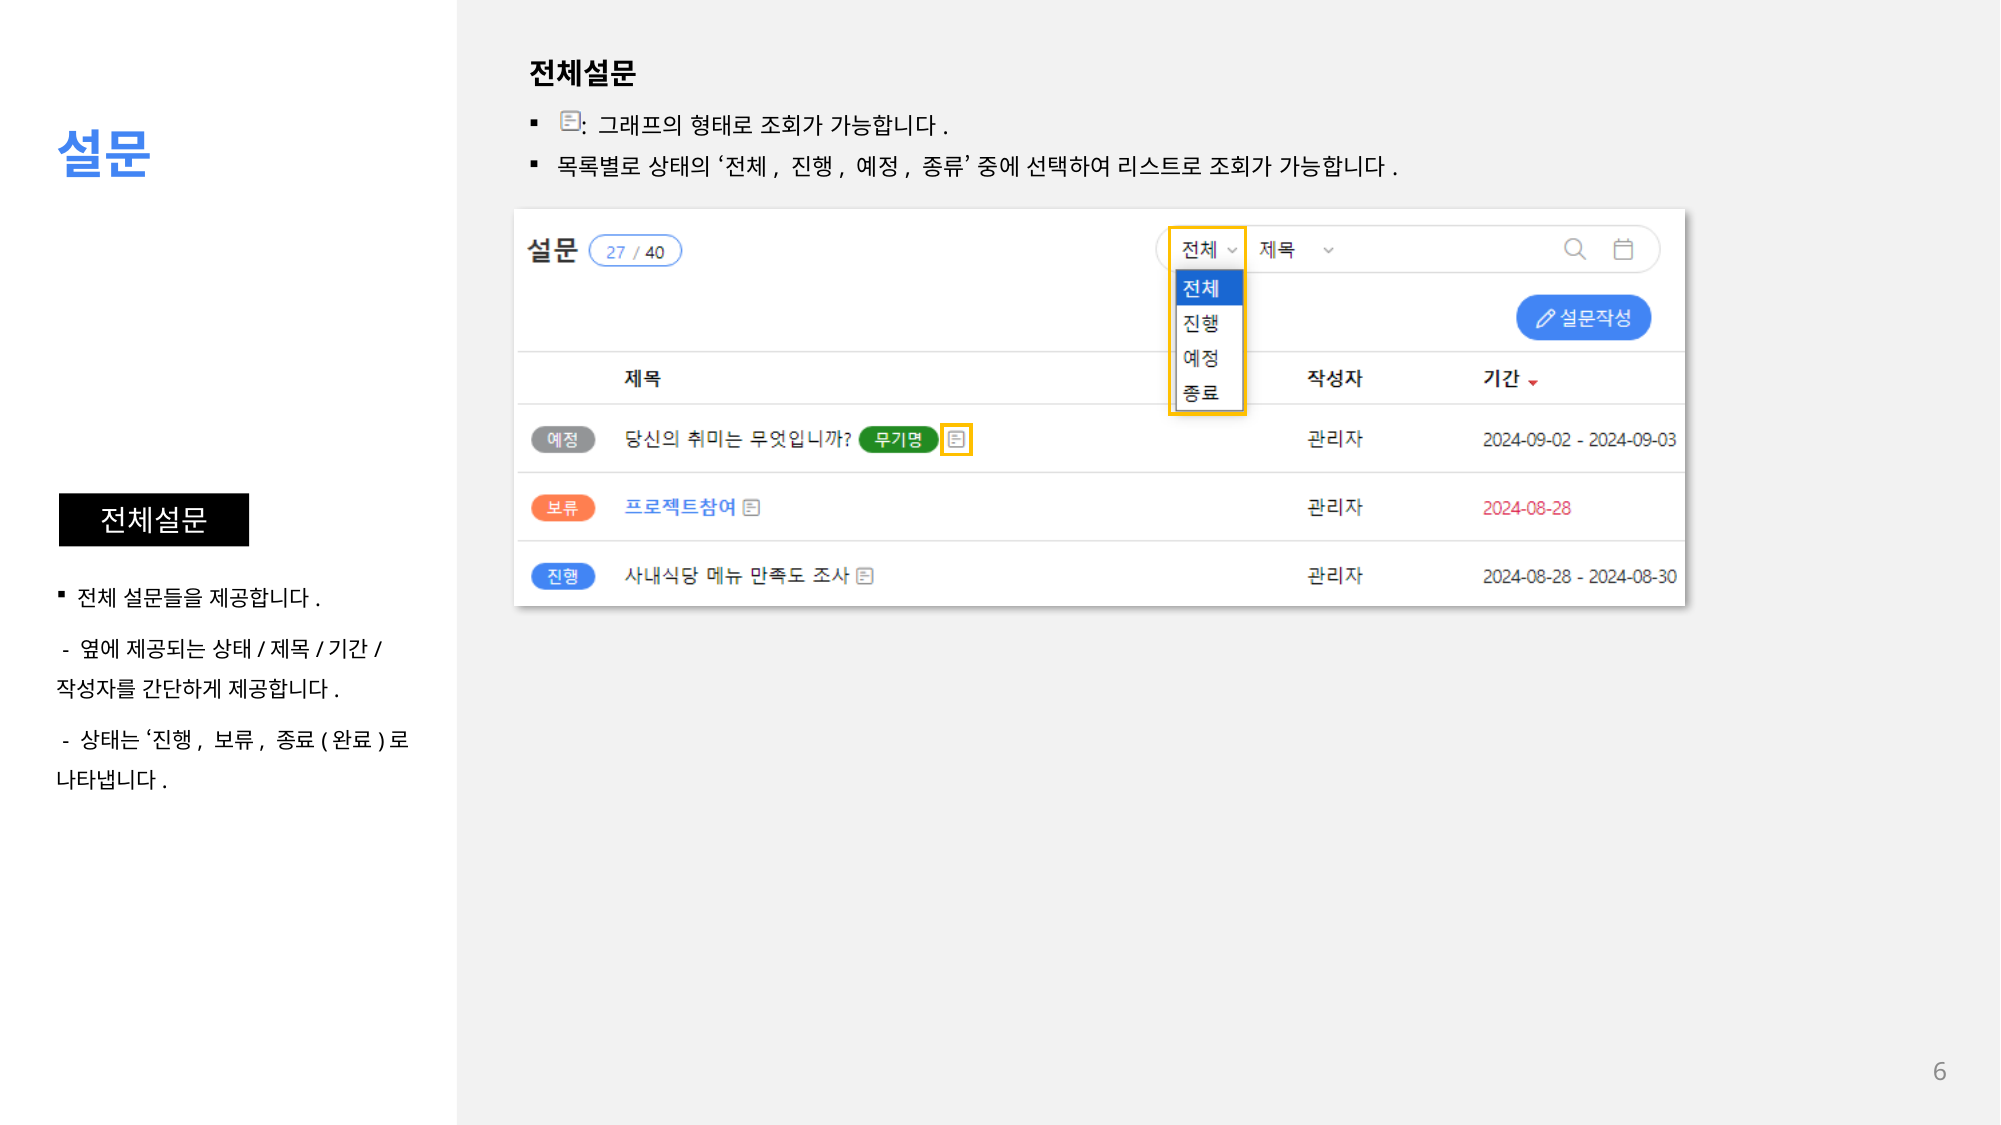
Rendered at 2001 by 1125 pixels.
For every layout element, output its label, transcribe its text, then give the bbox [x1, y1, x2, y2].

text_box 전체설문 [58, 492, 250, 548]
text_box 전체설문 [514, 30, 869, 90]
picture [560, 110, 581, 131]
picture [514, 209, 1685, 606]
text_box : 그래프의 형태로 조회가 가능합니다. 목록별로 상태의 ‘전체, 진행, 예정, 종류’ 중에 선택하여 리스트로 조회가 가능합니다. [514, 90, 1905, 188]
text_box 전체 설문들을 제공합니다. - 옆에 제공되는 상태/제목/기간/작성자를 간단하게 제공합니다. - 상태는 ‘진행, 보류, 종료(완료)로 나타냅니다. [41, 563, 457, 801]
text_box 설문 [41, 114, 410, 192]
